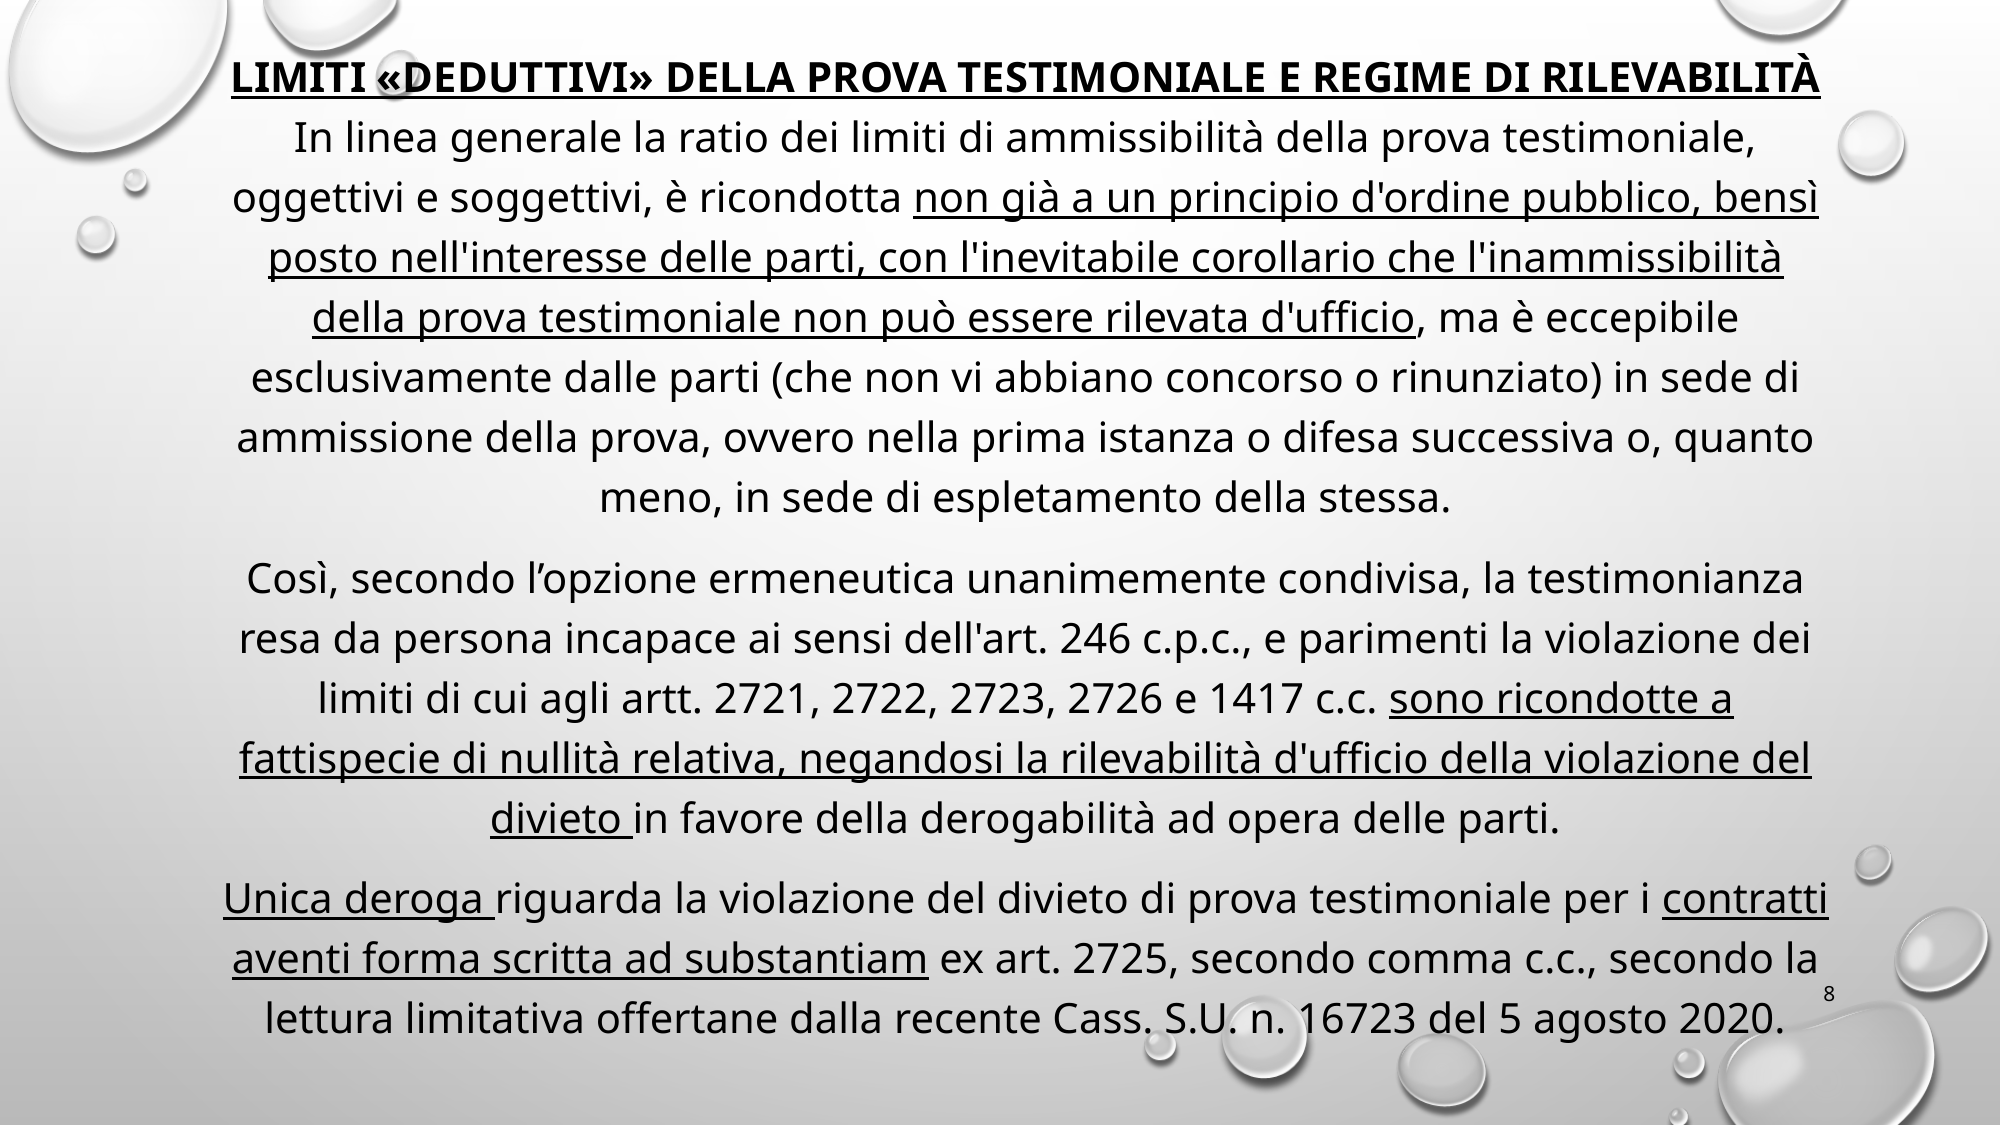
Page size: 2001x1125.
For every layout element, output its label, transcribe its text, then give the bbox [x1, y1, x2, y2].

slide_number 8 [1724, 965, 1851, 1025]
text_box LIMITI «DEDUTTIVI» DELLA PROVA TESTIMONIALE E REGIME DI RILEVABILITà In linea generale la ratio dei limiti di ammissibilità della prova testimoniale, oggettivi e soggettivi, è ricondotta non già a un principio d'ordine pubblico, bensì posto nell'interesse delle parti, con l'inevitabile corollario che l'inammissibilità della prova testimoniale non può essere rilevata d'ufficio, ma è eccepibile esclusivamente dalle parti (che non vi abbiano concorso o rinunziato) in sede di ammissione della prova, ovvero nella prima istanza o difesa successiva o, quanto meno, in sede di espletamento della stessa. Così, secondo l’opzione ermeneutica unanimemente condivisa, la testimonianza resa da persona incapace ai sensi dell'art. 246 c.p.c., e parimenti la violazione dei limiti di cui agli artt. 2721, 2722, 2723, 2726 e 1417 c.c. sono ricondotte a fattispecie di nullità relativa, negandosi la rilevabilità d'ufficio della violazione del divieto in favore della derogabilità ad opera delle parti. Unica deroga riguarda la violazione del divieto di prova testimoniale per i contratti aventi forma scritta ad substantiam ex art. 2725, secondo comma c.c., secondo la lettura limitativa offertane dalla recente Cass. S.U. n. 16723 del 5 agosto 2020. [201, 33, 1850, 1012]
picture [0, 0, 2000, 1125]
